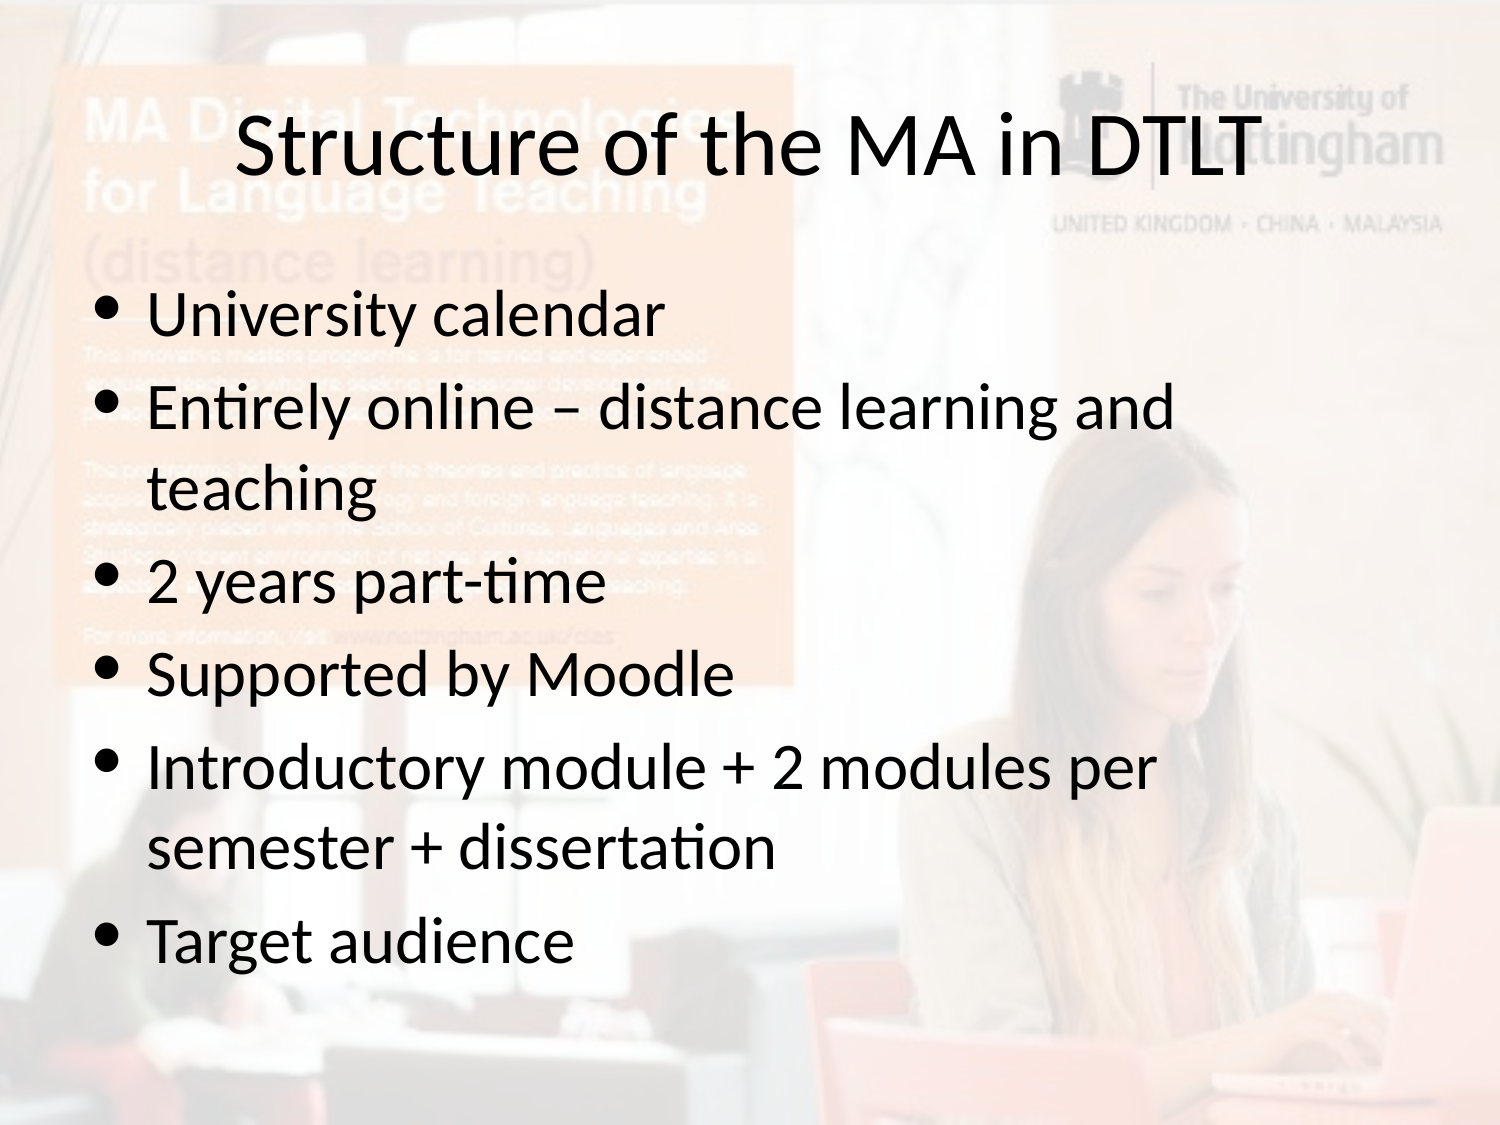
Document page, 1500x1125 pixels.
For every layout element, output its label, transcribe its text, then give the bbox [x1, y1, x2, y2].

list University calendar Entirely online – distance learning and teaching 2 years part-time Supported by Moodle Introductory module + 2 modules per semester + dissertation Target audience [75, 262, 1425, 1005]
title Structure of the MA in DTLT [75, 45, 1425, 233]
